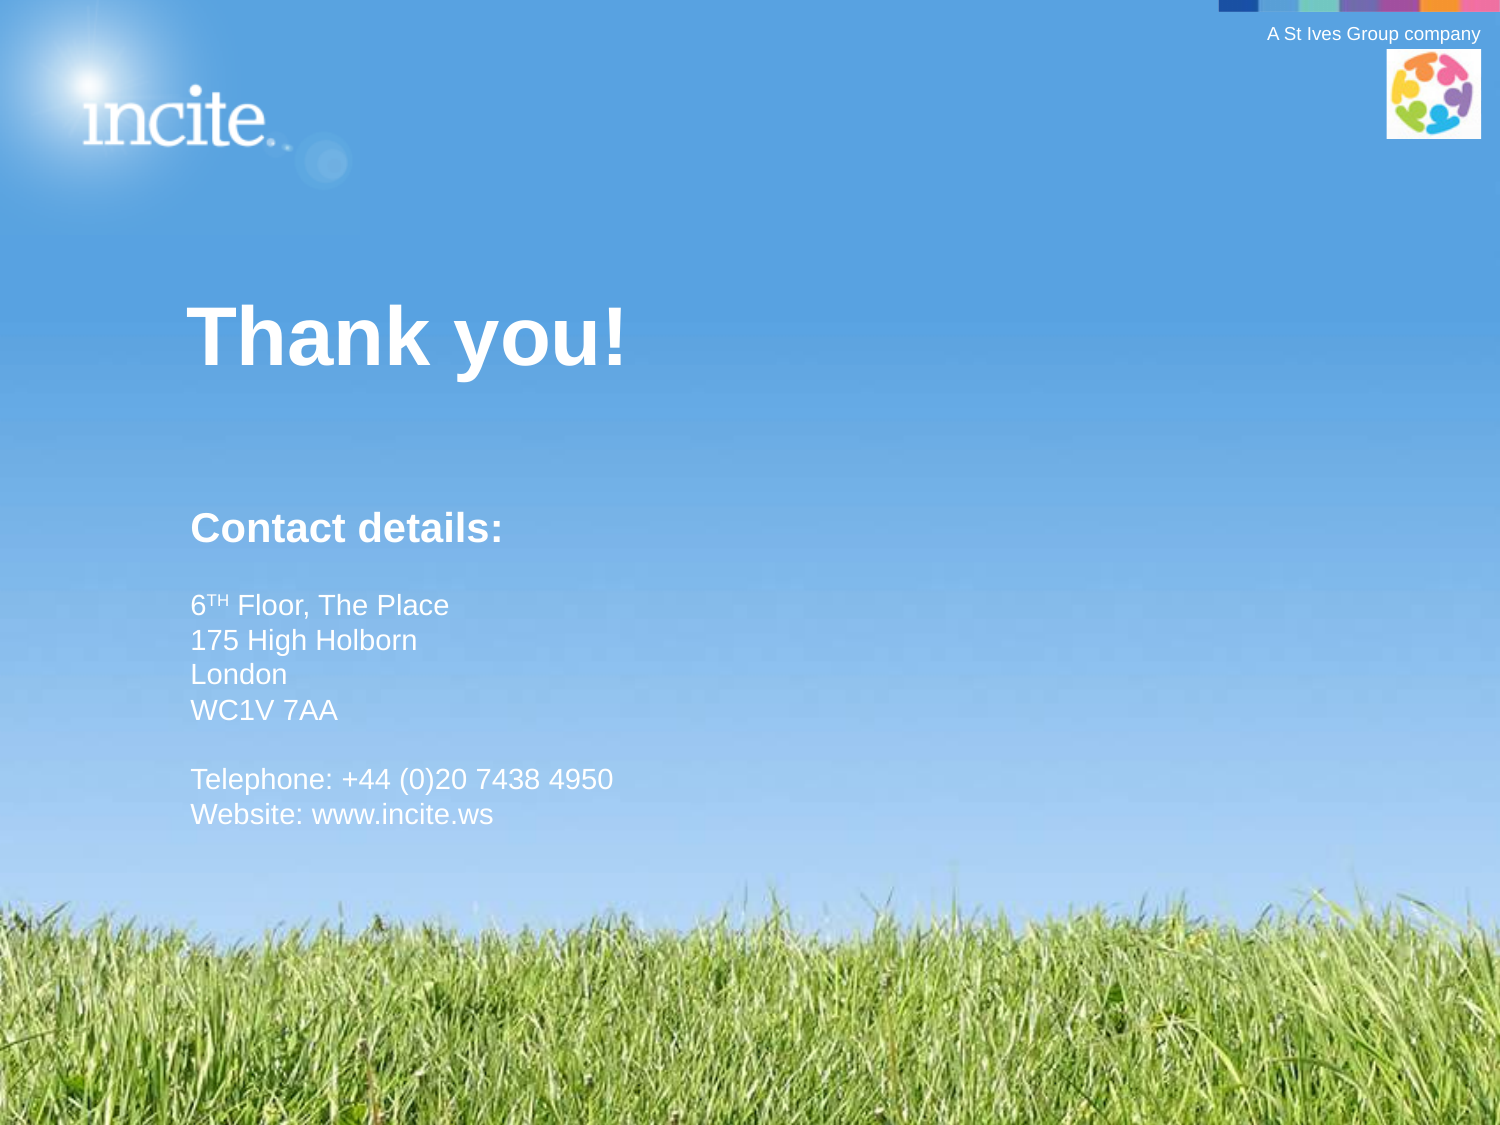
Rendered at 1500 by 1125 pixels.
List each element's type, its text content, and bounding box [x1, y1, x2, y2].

text_box Contact details: 6TH Floor, The Place 175 High Holborn London WC1V 7AA Telephone: +44 (0)20 7438 4950 Website: www.incite.ws [175, 493, 1342, 838]
picture [0, 0, 1500, 1125]
title Thank you! [170, 125, 1337, 539]
